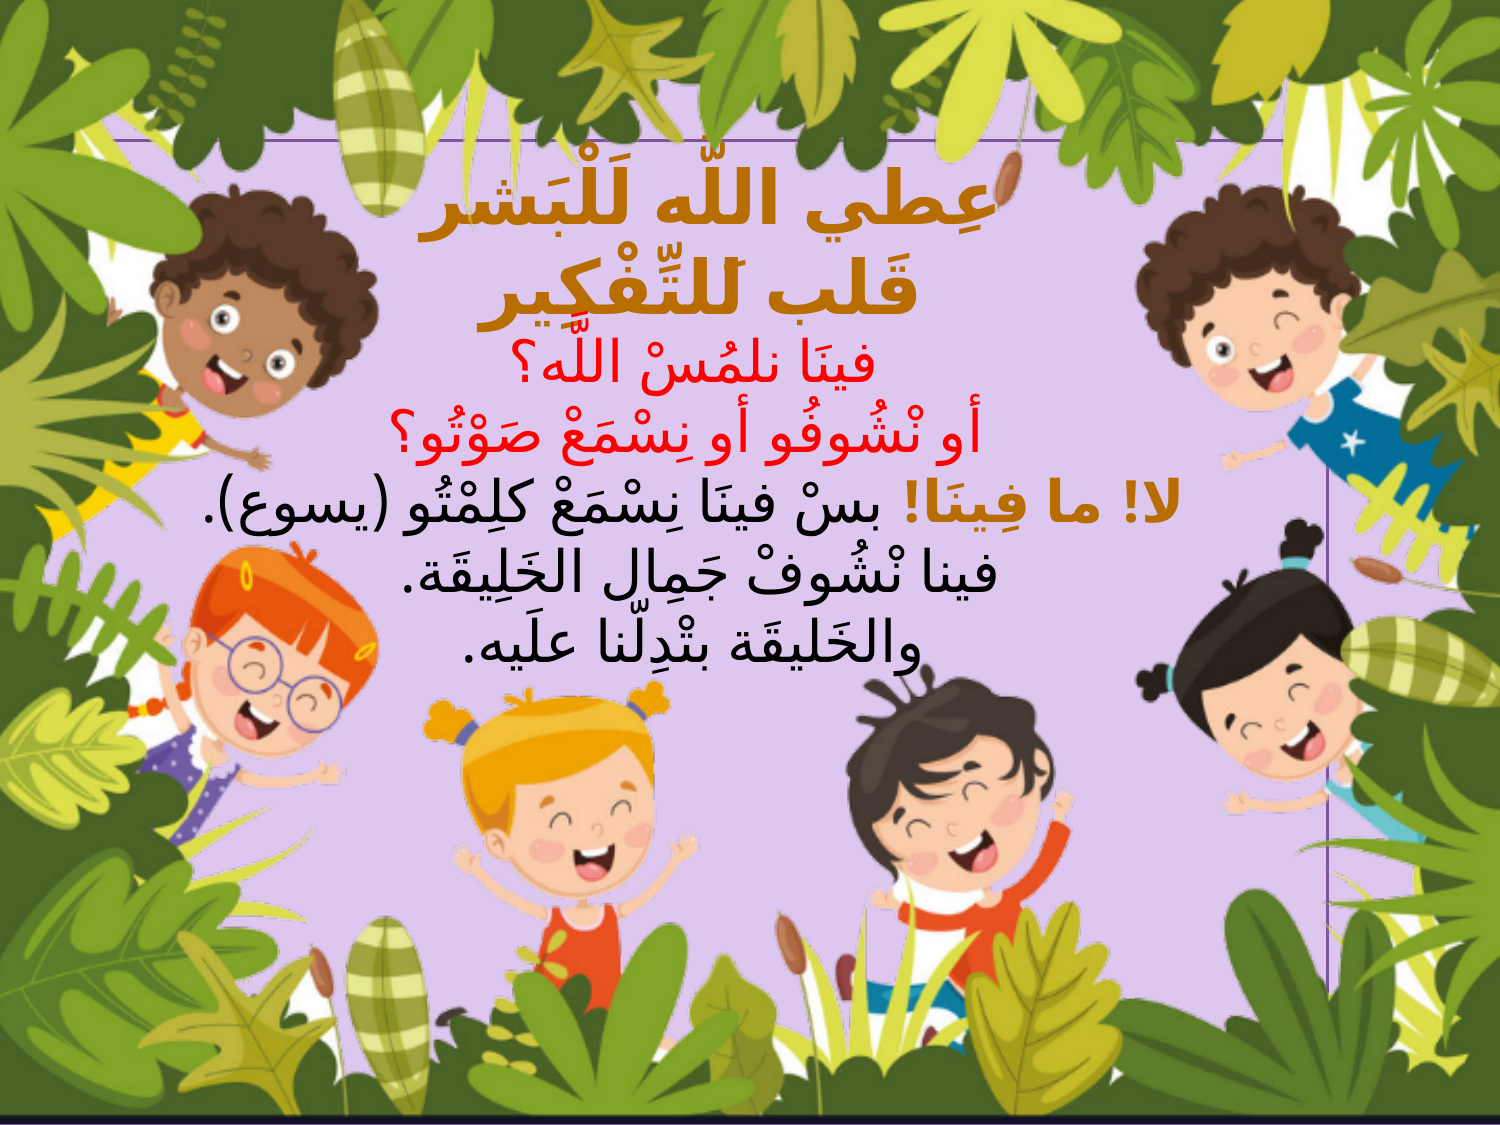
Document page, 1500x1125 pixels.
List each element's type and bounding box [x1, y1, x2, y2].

list [0, 0, 1500, 1124]
